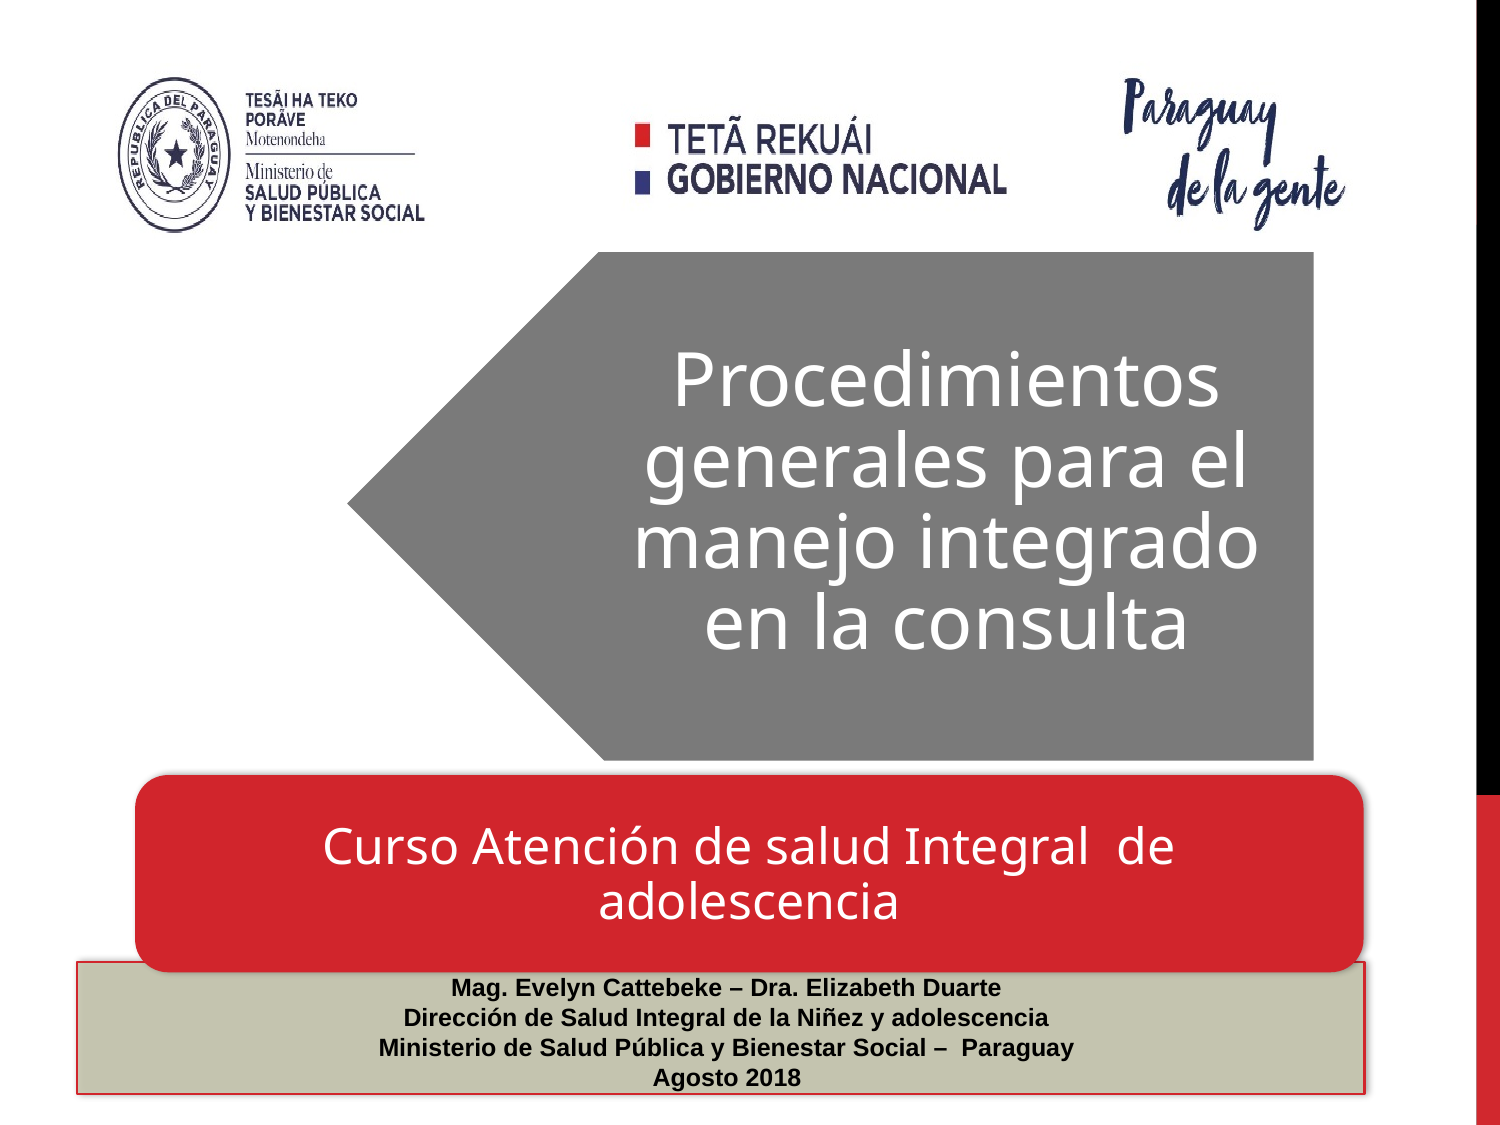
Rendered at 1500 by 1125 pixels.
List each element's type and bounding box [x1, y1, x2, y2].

picture [76, 61, 1389, 253]
text_box [76, 774, 1365, 1095]
text_box [343, 260, 1317, 764]
